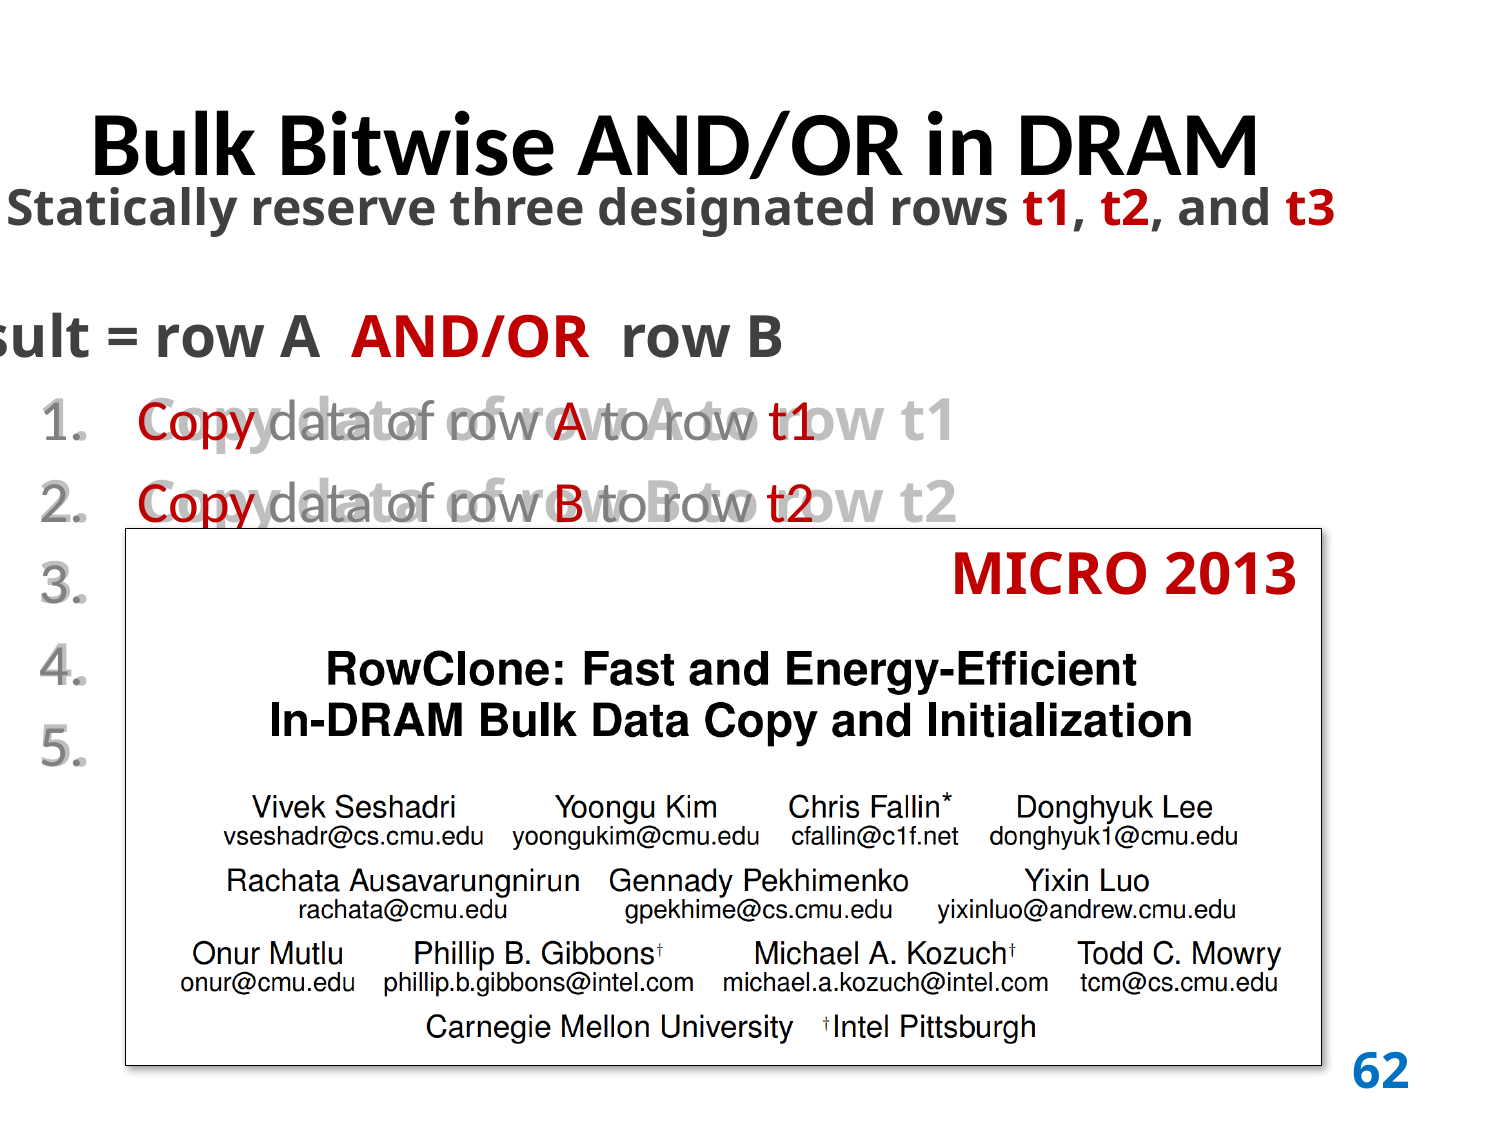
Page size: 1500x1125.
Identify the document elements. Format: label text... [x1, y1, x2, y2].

text_box Statically reserve three designated rows t1, t2, and t3 [0, 168, 1351, 244]
title Bulk Bitwise AND/OR in DRAM [75, 45, 1425, 233]
slide_number 62 [1074, 1042, 1425, 1103]
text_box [124, 528, 1322, 1066]
text_box Result = row A AND/OR row B [0, 292, 801, 377]
list Copy data of row A to row t1 Copy data of row B to row t2 Initialize data of row t3 to 0/1 Activate rows t1/t2/t3 simultaneously Copy data of row t1/t2/t3 to Result row [24, 375, 1475, 813]
